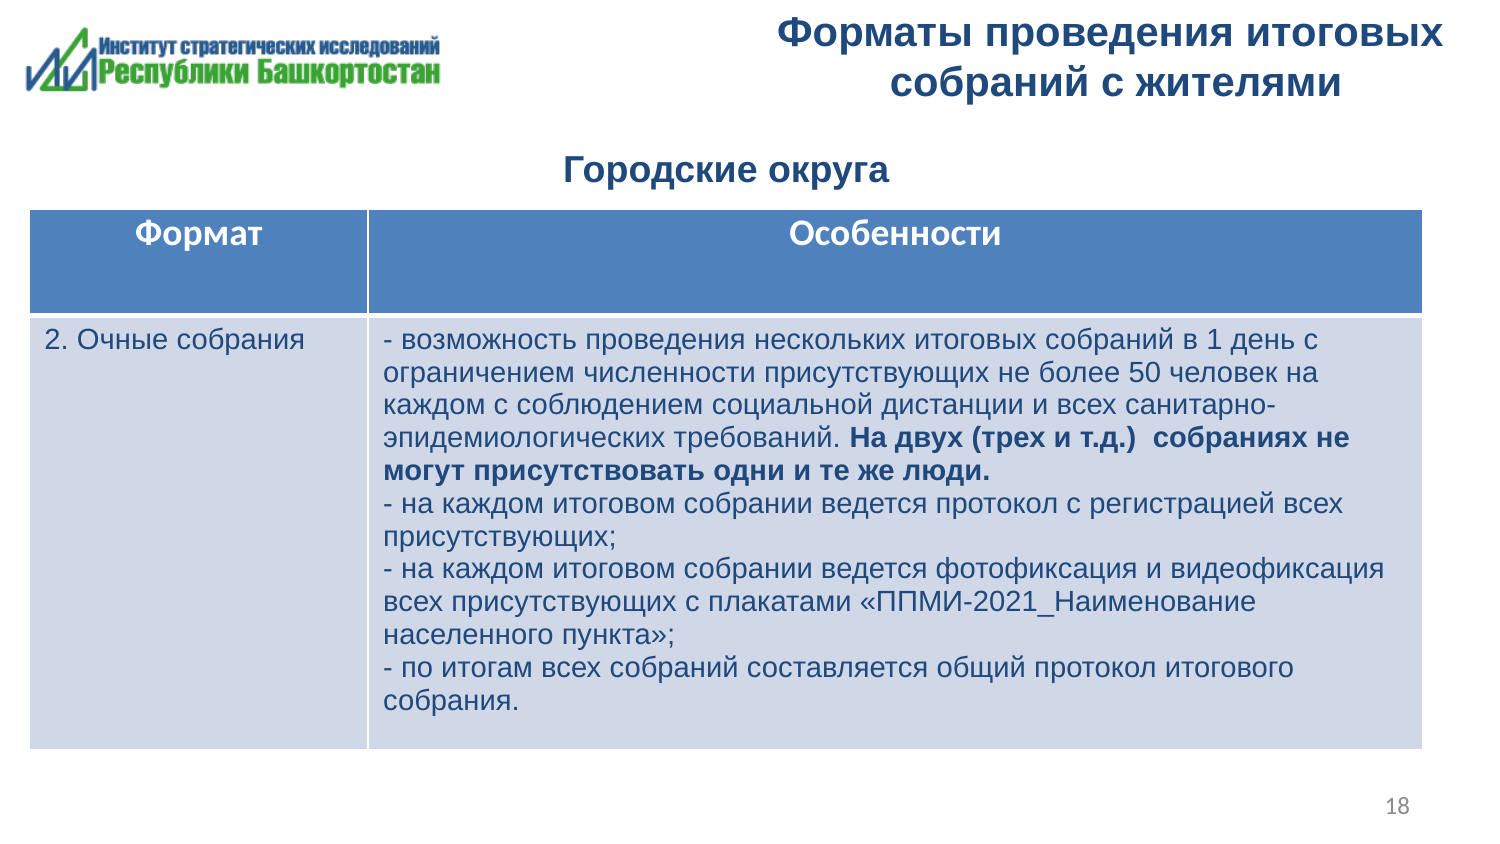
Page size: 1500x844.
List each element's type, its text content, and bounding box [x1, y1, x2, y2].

text_box [395, 625, 1459, 830]
table_header Особенности [369, 210, 1422, 313]
text_box Форматы проведения итоговых собраний с жителями [466, 0, 1500, 113]
table_cell - возможность проведения нескольких итоговых собраний в 1 день с ограничением численности присутствующих не более 50 человек на каждом с соблюдением социальной дистанции и всех санитарно-эпидемиологических требований. На двух (трех и т.д.) собраниях не могут присутствовать одни и те же люди. - на каждом итоговом собрании ведется протокол с регистрацией всех присутствующих; - на каждом итоговом собрании ведется фотофиксация и видеофиксация всех присутствующих с плакатами «ППМИ-2021_Наименование населенного пункта»; - по итогам всех собраний составляется общий протокол итогового собрания. [369, 318, 1422, 749]
slide_number 18 [1074, 782, 1425, 827]
text_box Городские округа [76, 137, 1376, 198]
picture [17, 19, 444, 103]
table_cell 2. Очные собрания [30, 318, 367, 749]
table_header Формат [30, 210, 367, 313]
